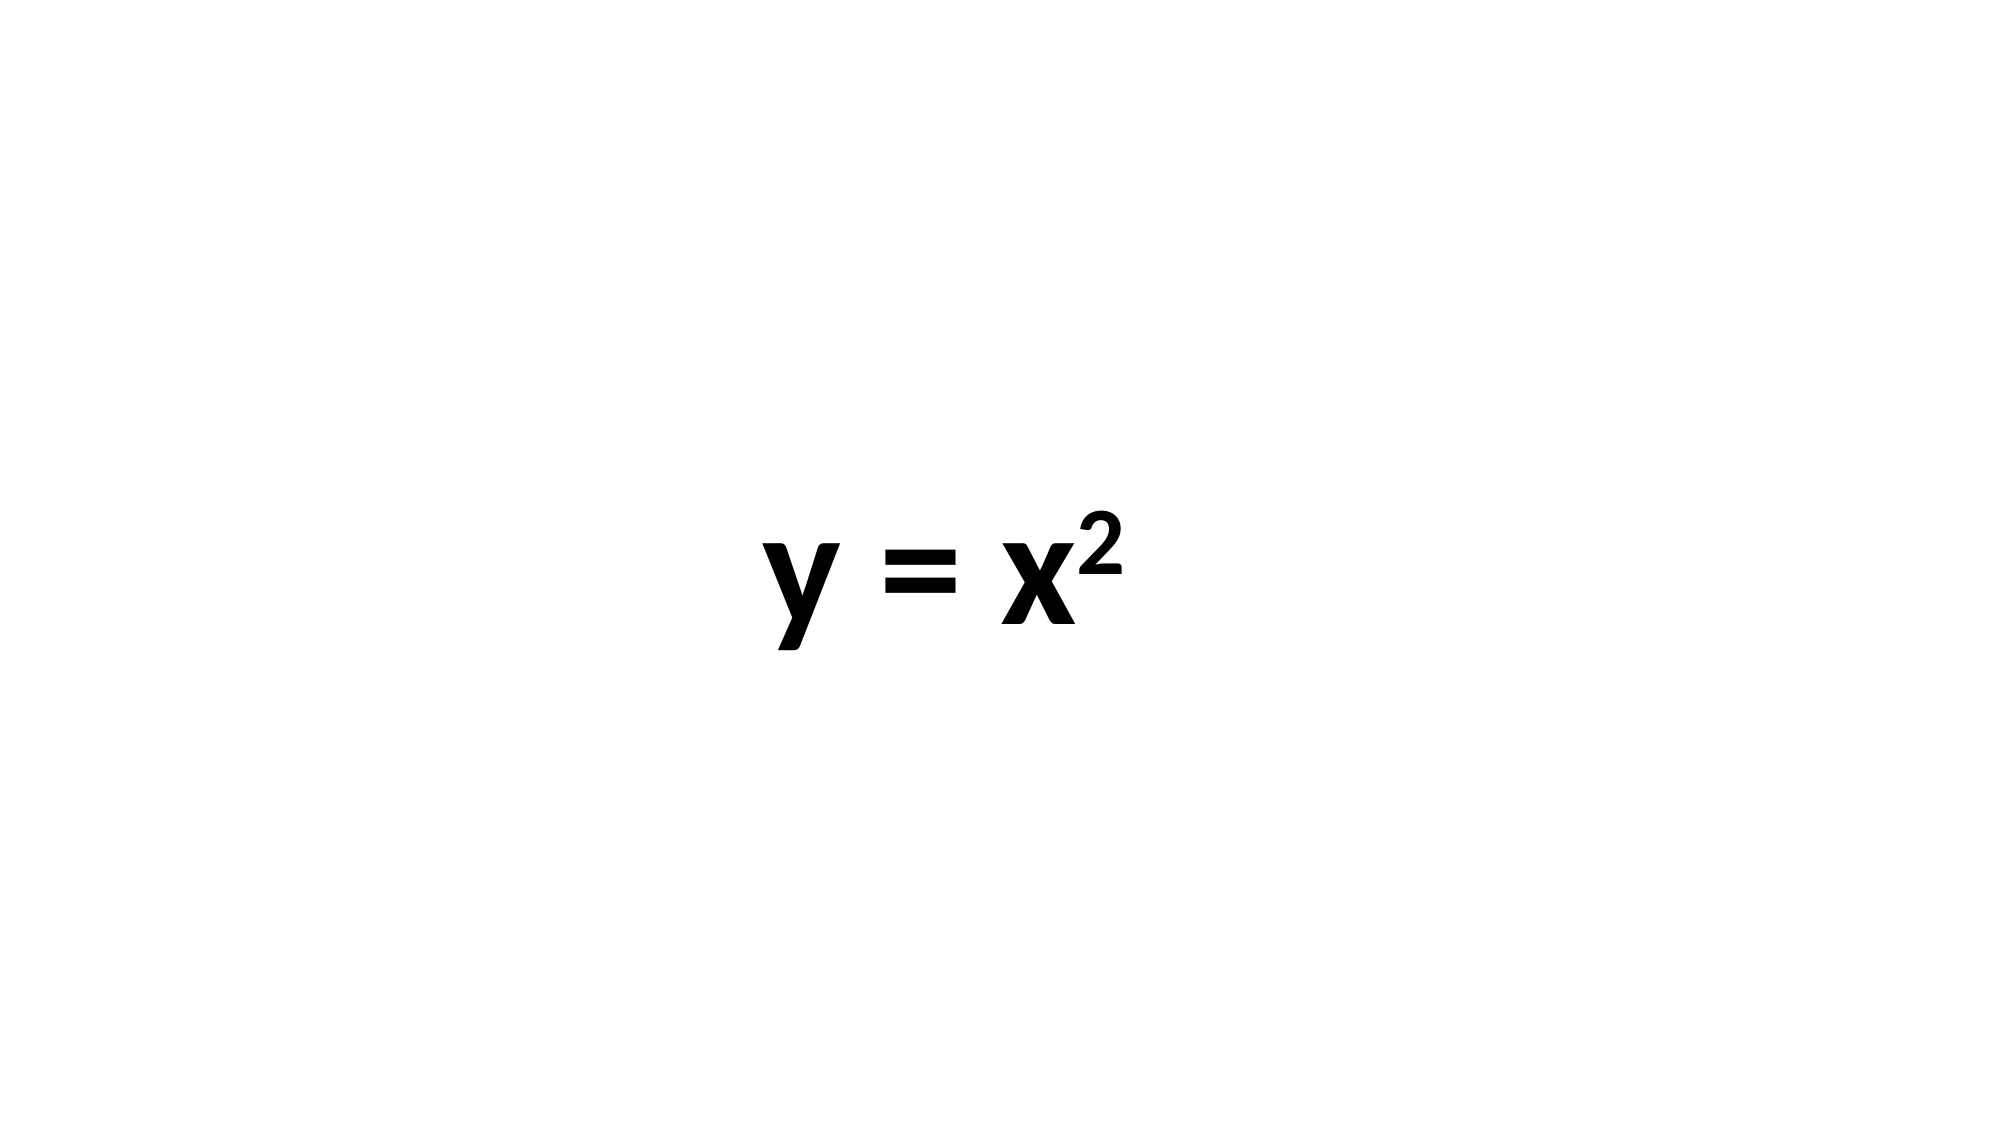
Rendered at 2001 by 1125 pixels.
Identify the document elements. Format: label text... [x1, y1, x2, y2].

text_box y = x2 [748, 450, 1141, 666]
